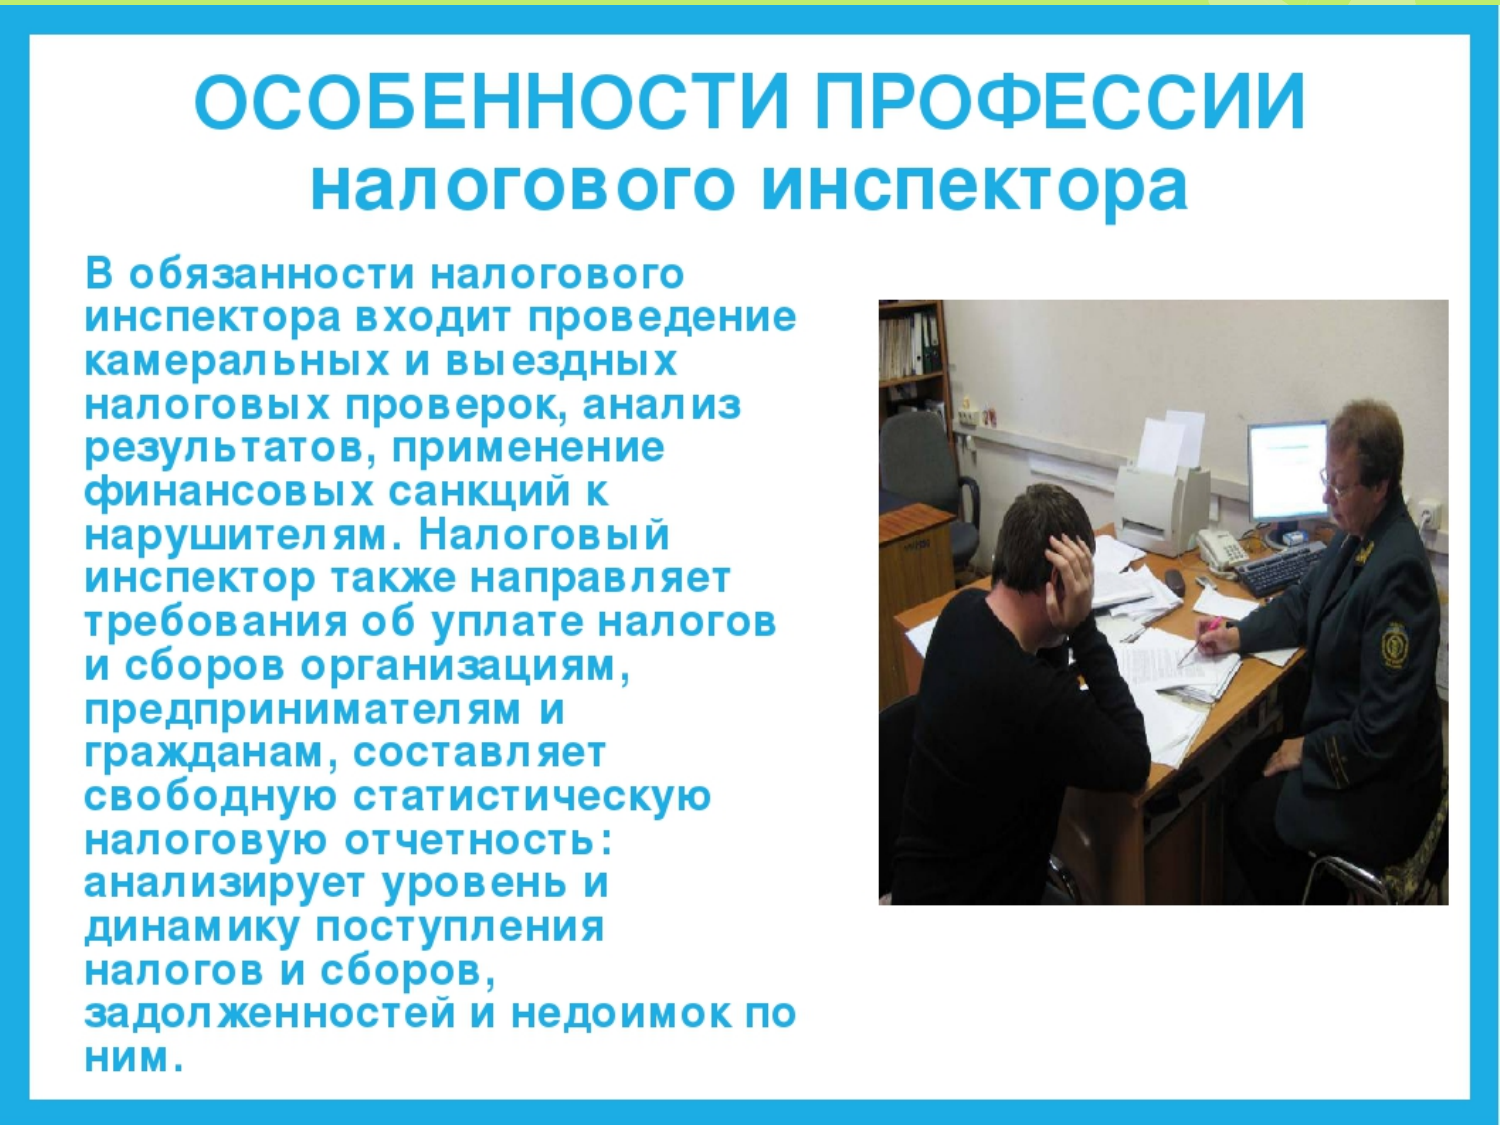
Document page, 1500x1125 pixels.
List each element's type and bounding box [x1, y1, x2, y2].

list [0, 4, 1500, 1125]
